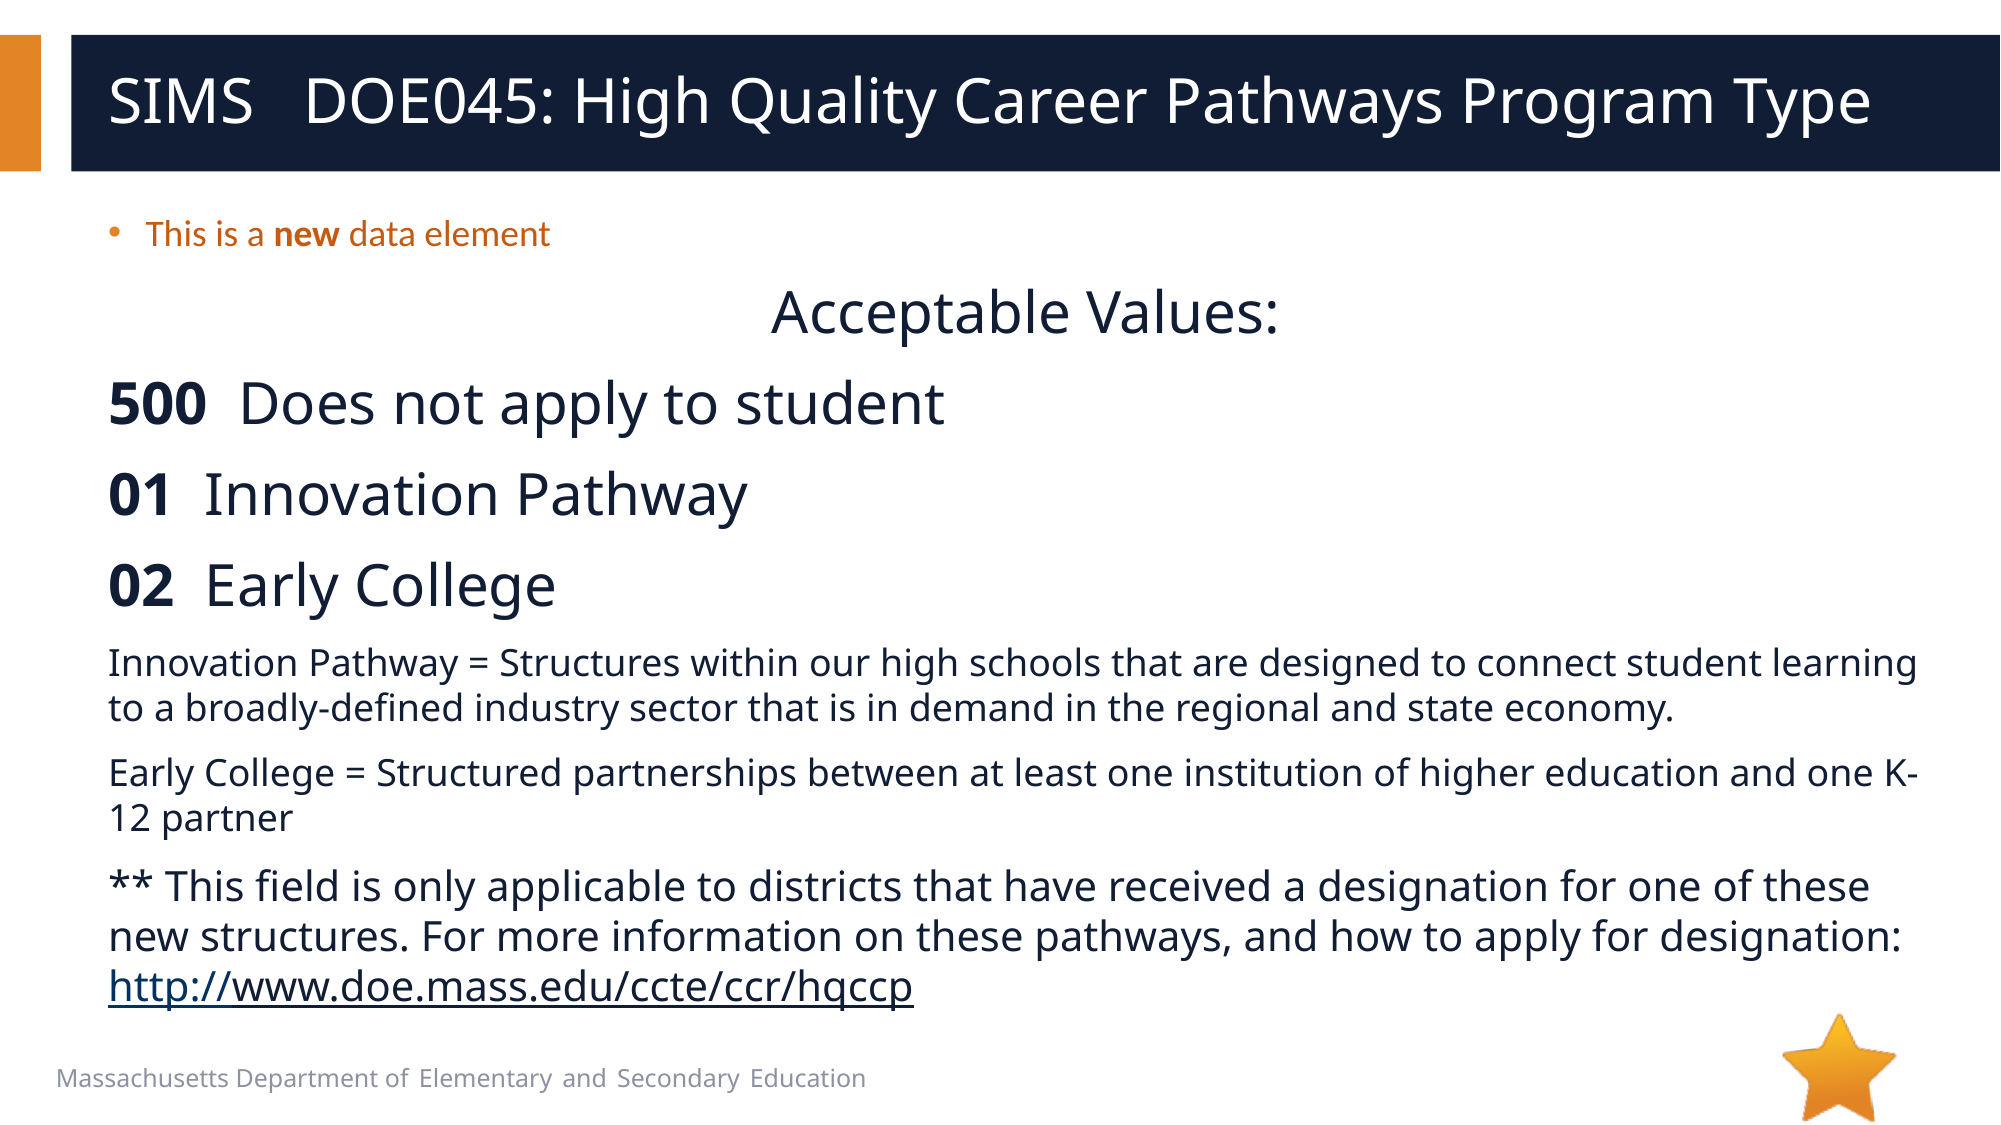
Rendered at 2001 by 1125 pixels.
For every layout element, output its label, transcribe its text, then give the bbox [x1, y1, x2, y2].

list This is a new data element Acceptable Values: 500 Does not apply to student 01 Innovation Pathway 02 Early College Innovation Pathway = Structures within our high schools that are designed to connect student learning to a broadly-defined industry sector that is in demand in the regional and state economy. Early College = Structured partnerships between at least one institution of higher education and one K-12 partner ** This field is only applicable to districts that have received a designation for one of these new structures. For more information on these pathways, and how to apply for designation: http://www.doe.mass.edu/ccte/ccr/hqccp [93, 201, 1959, 1031]
title SIMS DOE045: High Quality Career Pathways Program Type [93, 47, 1959, 159]
picture [1775, 1031, 1909, 1125]
